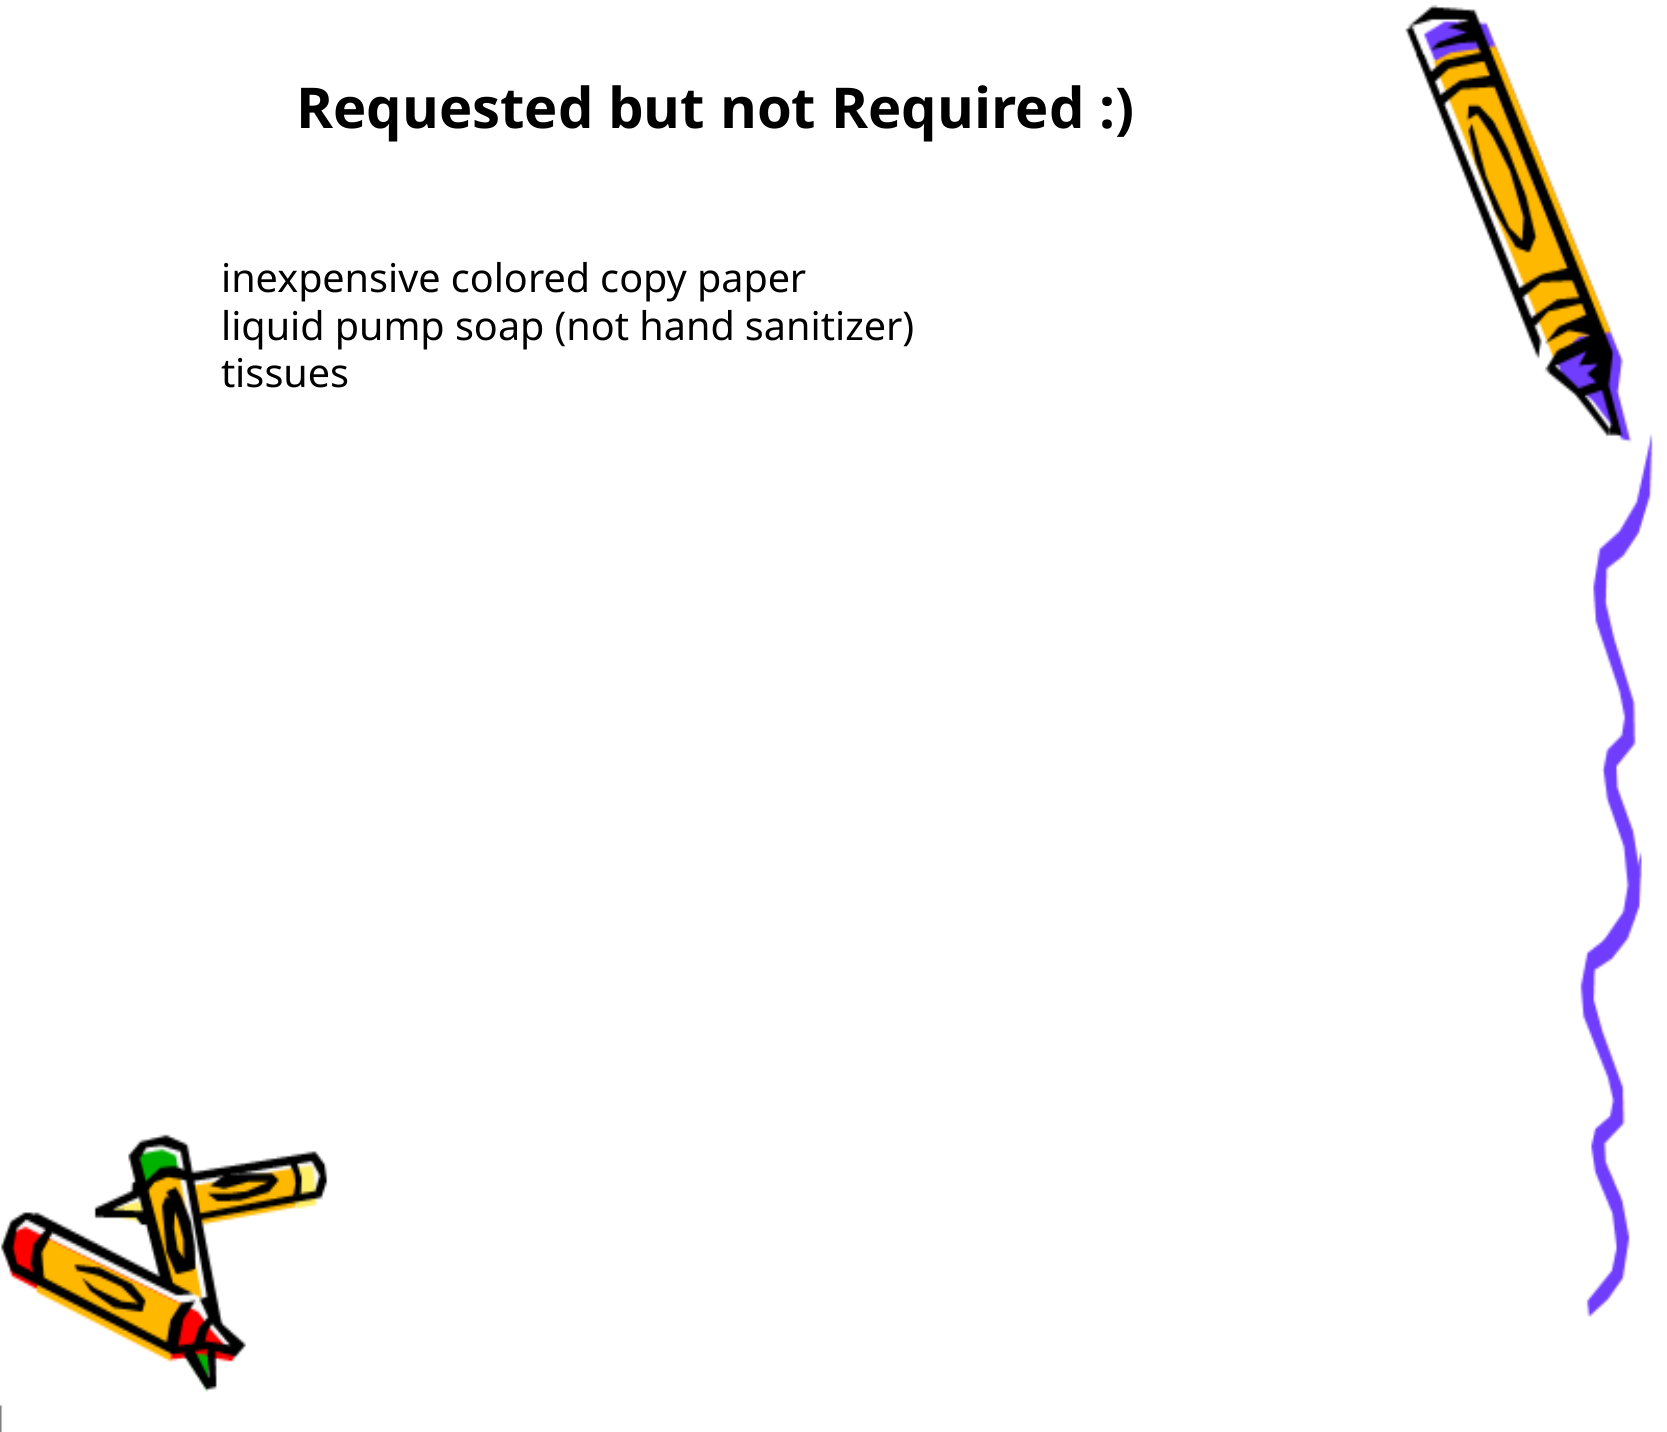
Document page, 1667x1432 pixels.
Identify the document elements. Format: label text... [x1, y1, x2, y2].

text_box Requested but not Required :) [154, 64, 1277, 210]
text_box inexpensive colored copy paper liquid pump soap (not hand sanitizer) tissues [1354, 245, 1645, 451]
picture [0, 0, 1667, 1432]
